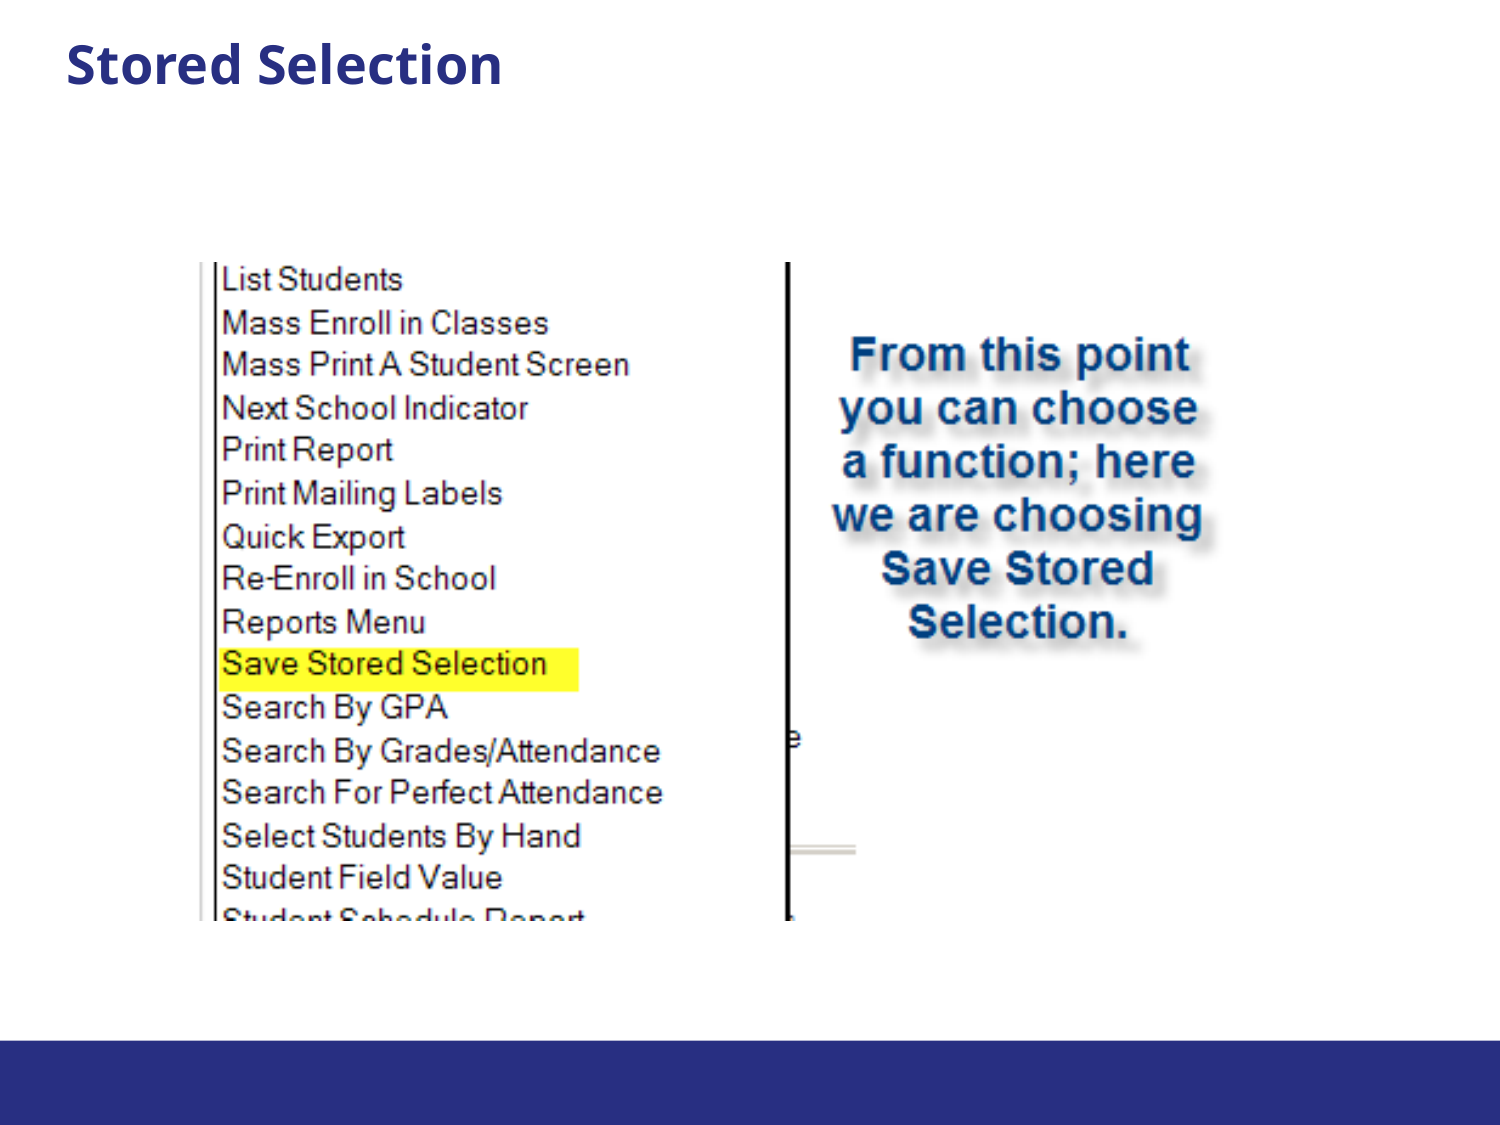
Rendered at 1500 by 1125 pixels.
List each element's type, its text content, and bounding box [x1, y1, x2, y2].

title Stored Selection [58, 22, 1442, 200]
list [124, 262, 1261, 922]
